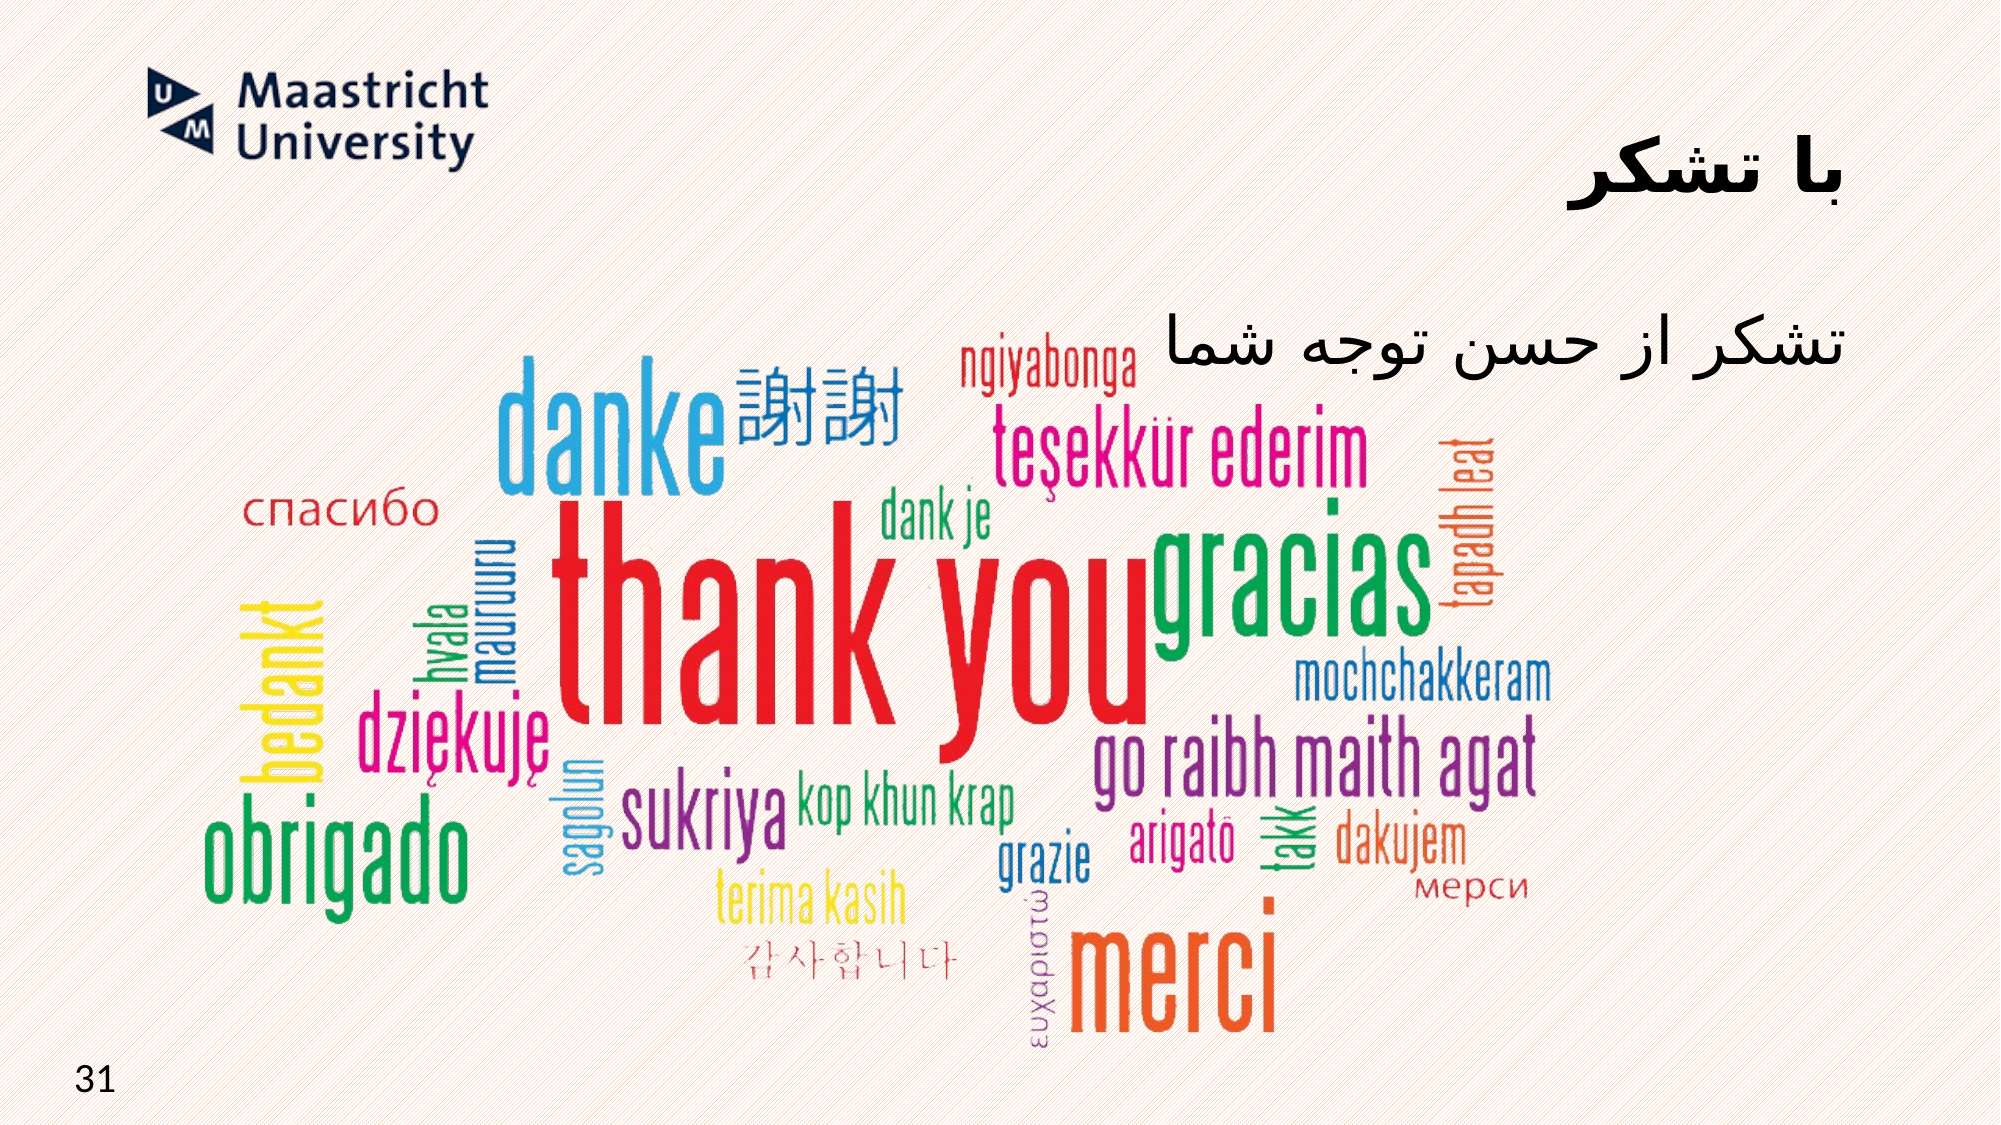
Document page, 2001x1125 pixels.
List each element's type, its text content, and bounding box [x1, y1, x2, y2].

title با تشکر [137, 59, 1863, 278]
text_box 31 [59, 1043, 191, 1109]
list تشکر از حسن توجه شما [137, 299, 1863, 1014]
picture [166, 318, 1648, 1056]
picture [124, 0, 511, 270]
